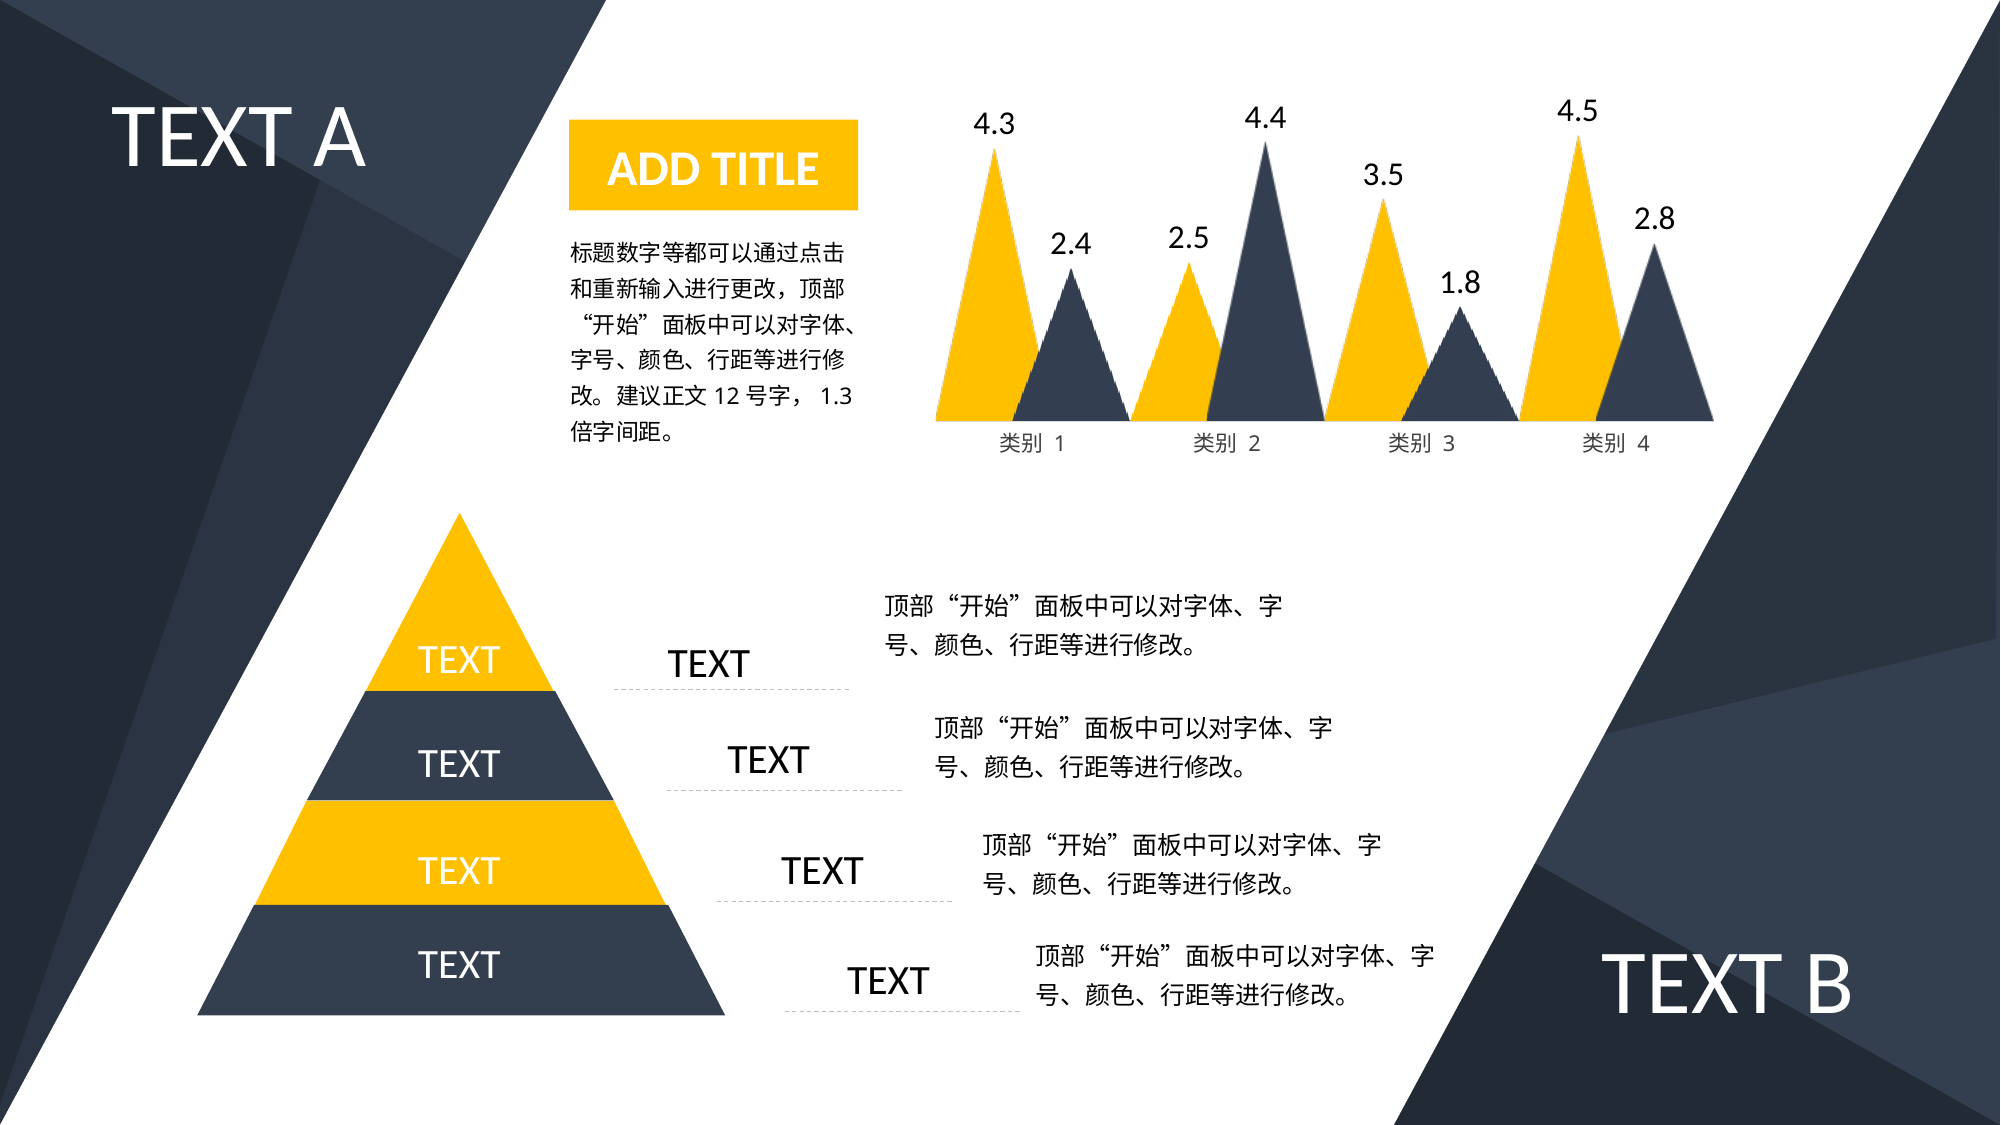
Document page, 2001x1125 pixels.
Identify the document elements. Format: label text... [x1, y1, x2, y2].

text_box TEXT [766, 835, 887, 901]
text_box 顶部“开始”面板中可以对字体、字号、颜色、行距等进行修改。 [968, 812, 1413, 906]
text_box [365, 510, 555, 690]
text_box [254, 799, 666, 903]
text_box 顶部“开始”面板中可以对字体、字号、颜色、行距等进行修改。 [919, 696, 1364, 789]
text_box TEXT [403, 929, 523, 994]
text_box [195, 903, 727, 1017]
text_box TEXT [403, 624, 523, 689]
text_box 顶部“开始”面板中可以对字体、字号、颜色、行距等进行修改。 [1020, 924, 1465, 1018]
text_box TEXT [652, 628, 773, 689]
text_box TEXT [403, 728, 523, 794]
text_box TEXT A [96, 67, 460, 193]
text_box [0, 0, 2000, 1125]
chart [919, 96, 1730, 466]
text_box [306, 690, 615, 799]
text_box 标题数字等都可以通过点击和重新输入进行更改，顶部“开始”面板中可以对字体、字号、颜色、行距等进行修改。建议正文12号字，1.3倍字间距。 [554, 223, 870, 453]
text_box TEXT [403, 835, 523, 901]
text_box TEXT [832, 945, 952, 1010]
text_box TEXT [712, 724, 833, 790]
text_box ADD TITLE [568, 119, 859, 211]
text_box TEXT B [1587, 914, 1950, 1040]
text_box 顶部“开始”面板中可以对字体、字号、颜色、行距等进行修改。 [869, 574, 1314, 667]
